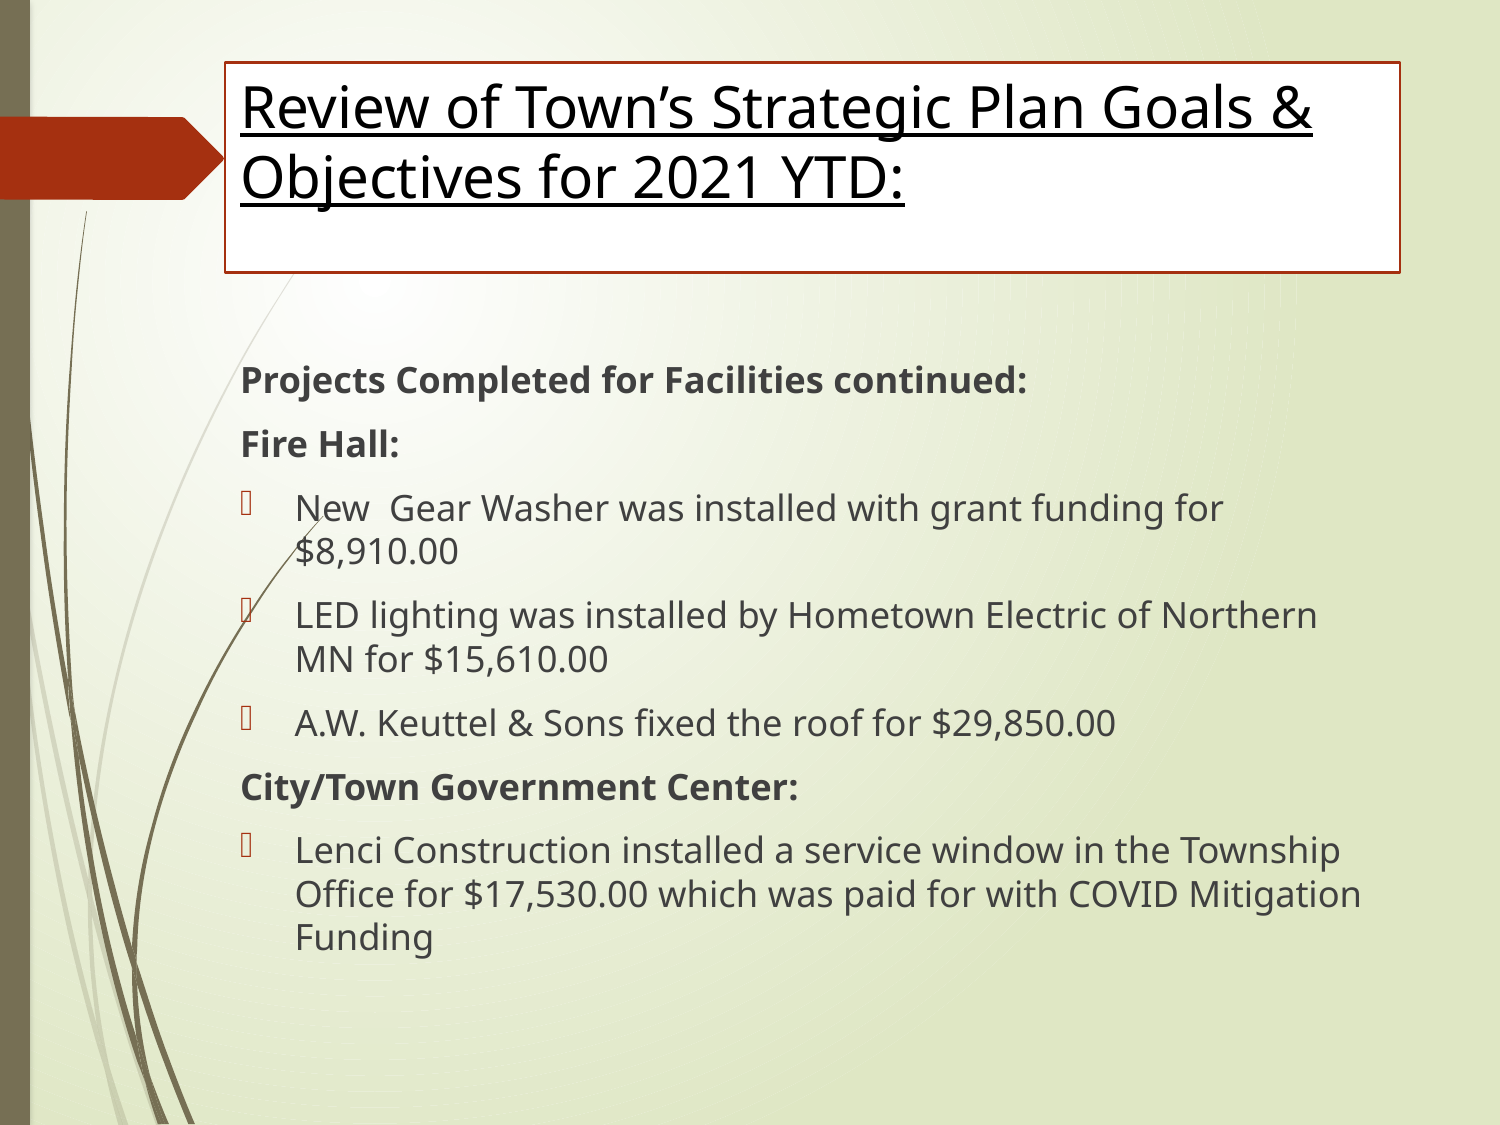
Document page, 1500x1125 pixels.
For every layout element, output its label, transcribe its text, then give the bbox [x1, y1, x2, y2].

list Projects Completed for Facilities continued: Fire Hall: New Gear Washer was installed with grant funding for $8,910.00 LED lighting was installed by Hometown Electric of Northern MN for $15,610.00 A.W. Keuttel & Sons fixed the roof for $29,850.00 City/Town Government Center: Lenci Construction installed a service window in the Township Office for $17,530.00 which was paid for with COVID Mitigation Funding [225, 350, 1400, 970]
title Review of Town’s Strategic Plan Goals & Objectives for 2021 YTD: [224, 61, 1401, 274]
